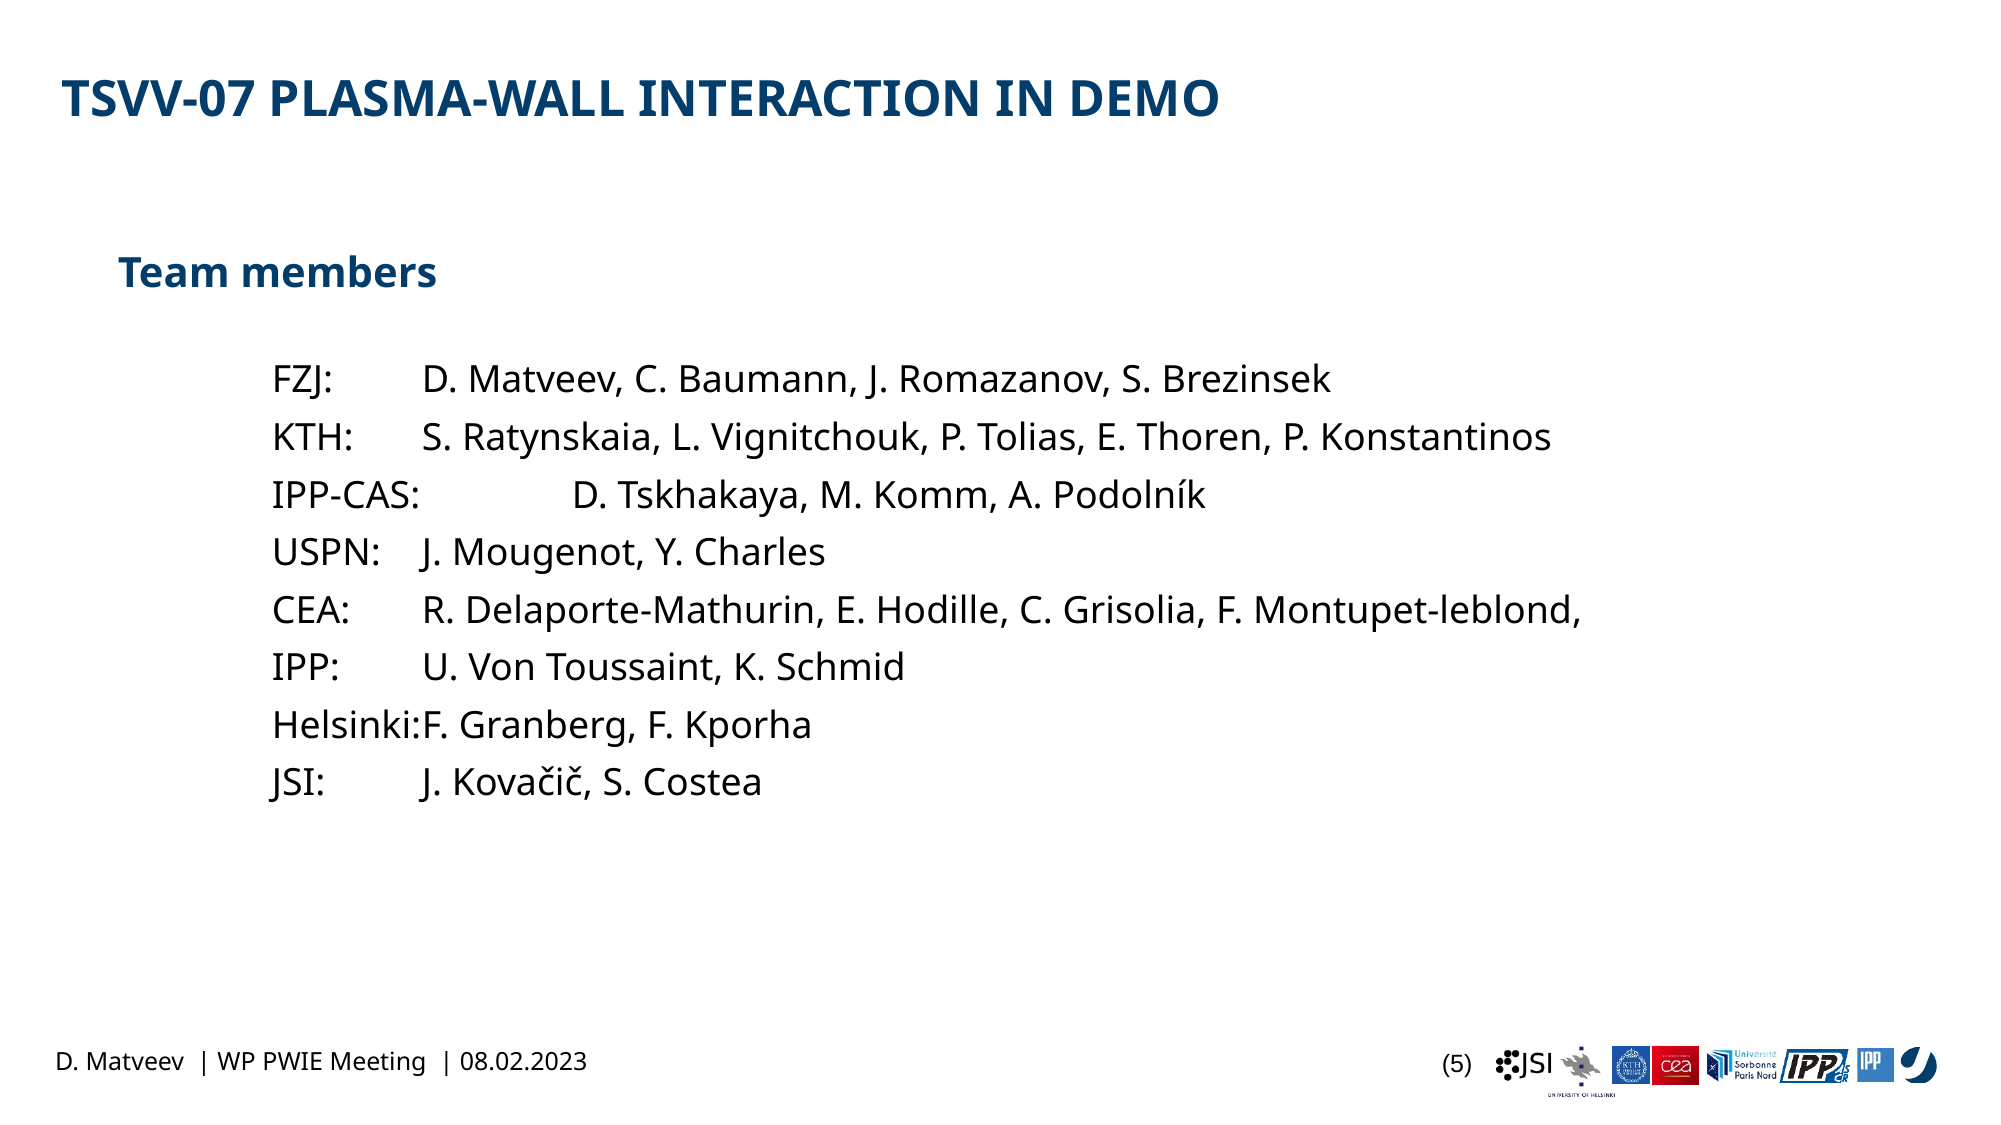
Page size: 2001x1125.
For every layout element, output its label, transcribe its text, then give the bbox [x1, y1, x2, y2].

picture [1704, 1047, 1850, 1084]
slide_number (5) [1354, 1047, 1473, 1085]
text_box Team members [115, 244, 497, 297]
list FZJ: D. Matveev, C. Baumann, J. Romazanov, S. Brezinsek KTH: S. Ratynskaia, L. Vignitchouk, P. Tolias, E. Thoren, P. Konstantinos IPP-CAS: D. Tskhakaya, M. Komm, A. Podolník USPN: J. Mougenot, Y. Charles CEA: R. Delaporte-Mathurin, E. Hodille, C. Grisolia, F. Montupet-leblond, IPP: U. Von Toussaint, K. Schmid Helsinki: F. Granberg, F. Kporha JSI: J. Kovačič, S. Costea [121, 355, 1910, 858]
picture [1496, 1042, 1650, 1100]
picture [1652, 1046, 1699, 1085]
title TSVV-07 Plasma-Wall Interaction in DEMO [58, 64, 1296, 255]
picture [1857, 1048, 1895, 1082]
